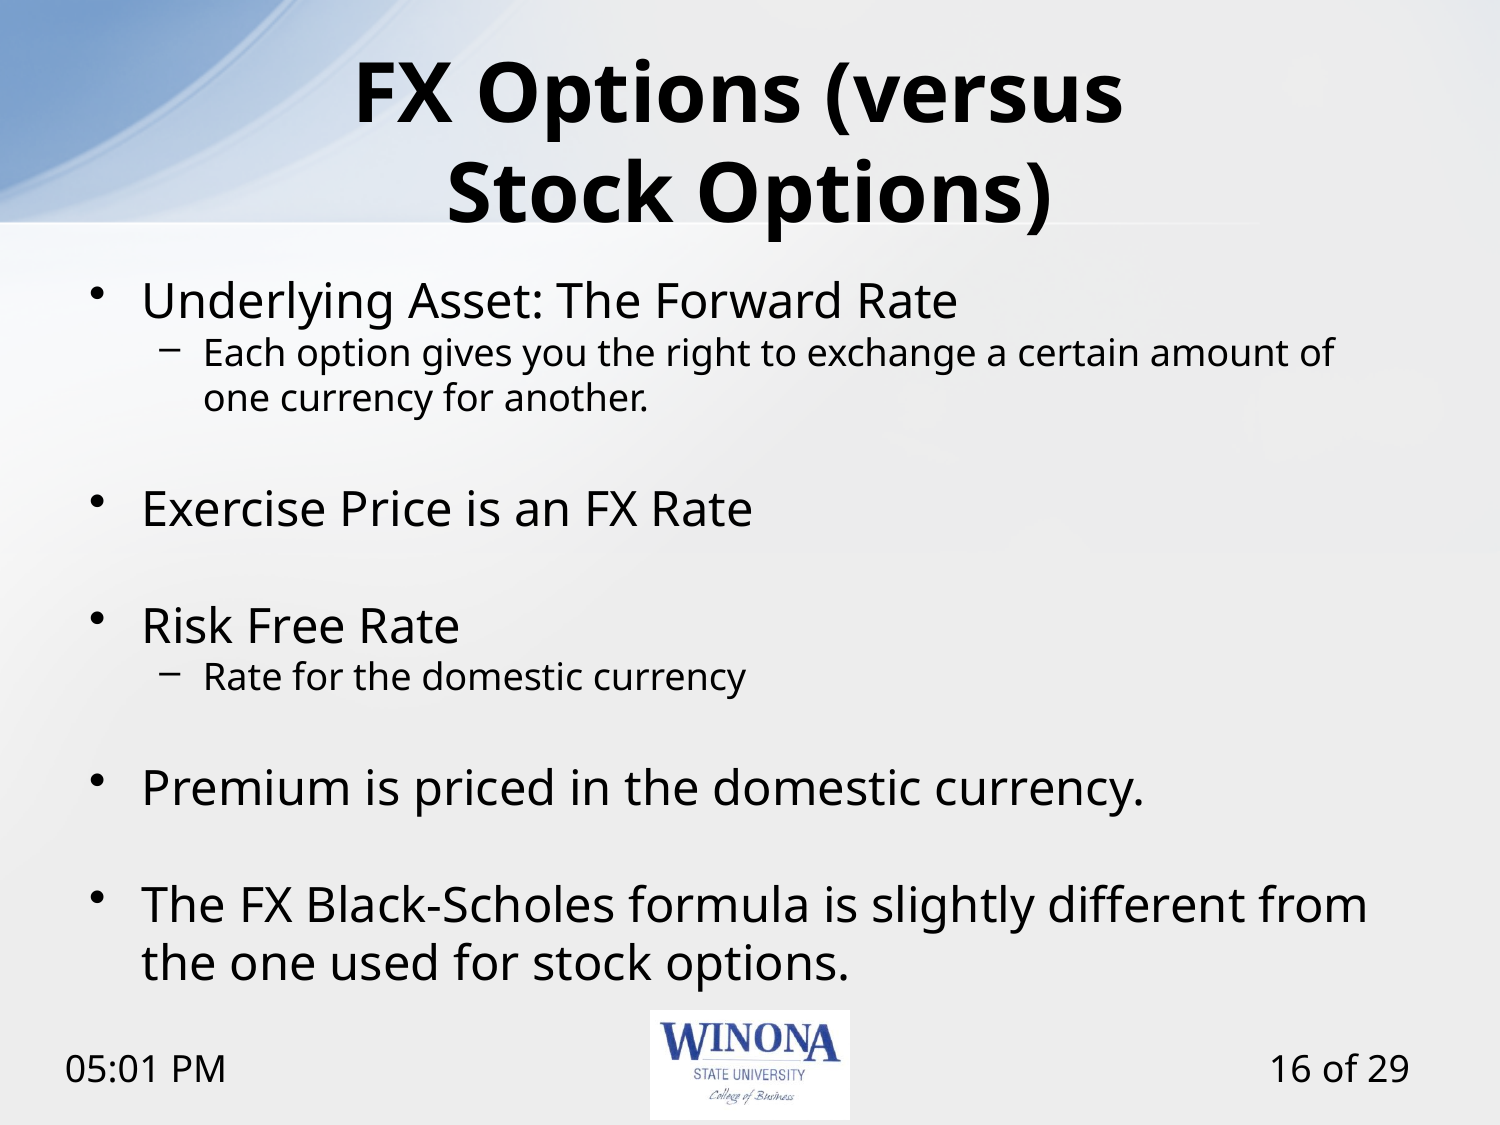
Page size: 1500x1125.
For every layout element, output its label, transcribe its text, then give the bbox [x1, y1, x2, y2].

list Underlying Asset: The Forward Rate Each option gives you the right to exchange a certain amount of one currency for another. Exercise Price is an FX Rate Risk Free Rate Rate for the domestic currency Premium is priced in the domestic currency. The FX Black-Scholes formula is slightly different from the one used for stock options. [75, 262, 1425, 1005]
title FX Options (versus Stock Options) [75, 58, 1425, 247]
picture [0, 0, 1500, 1125]
